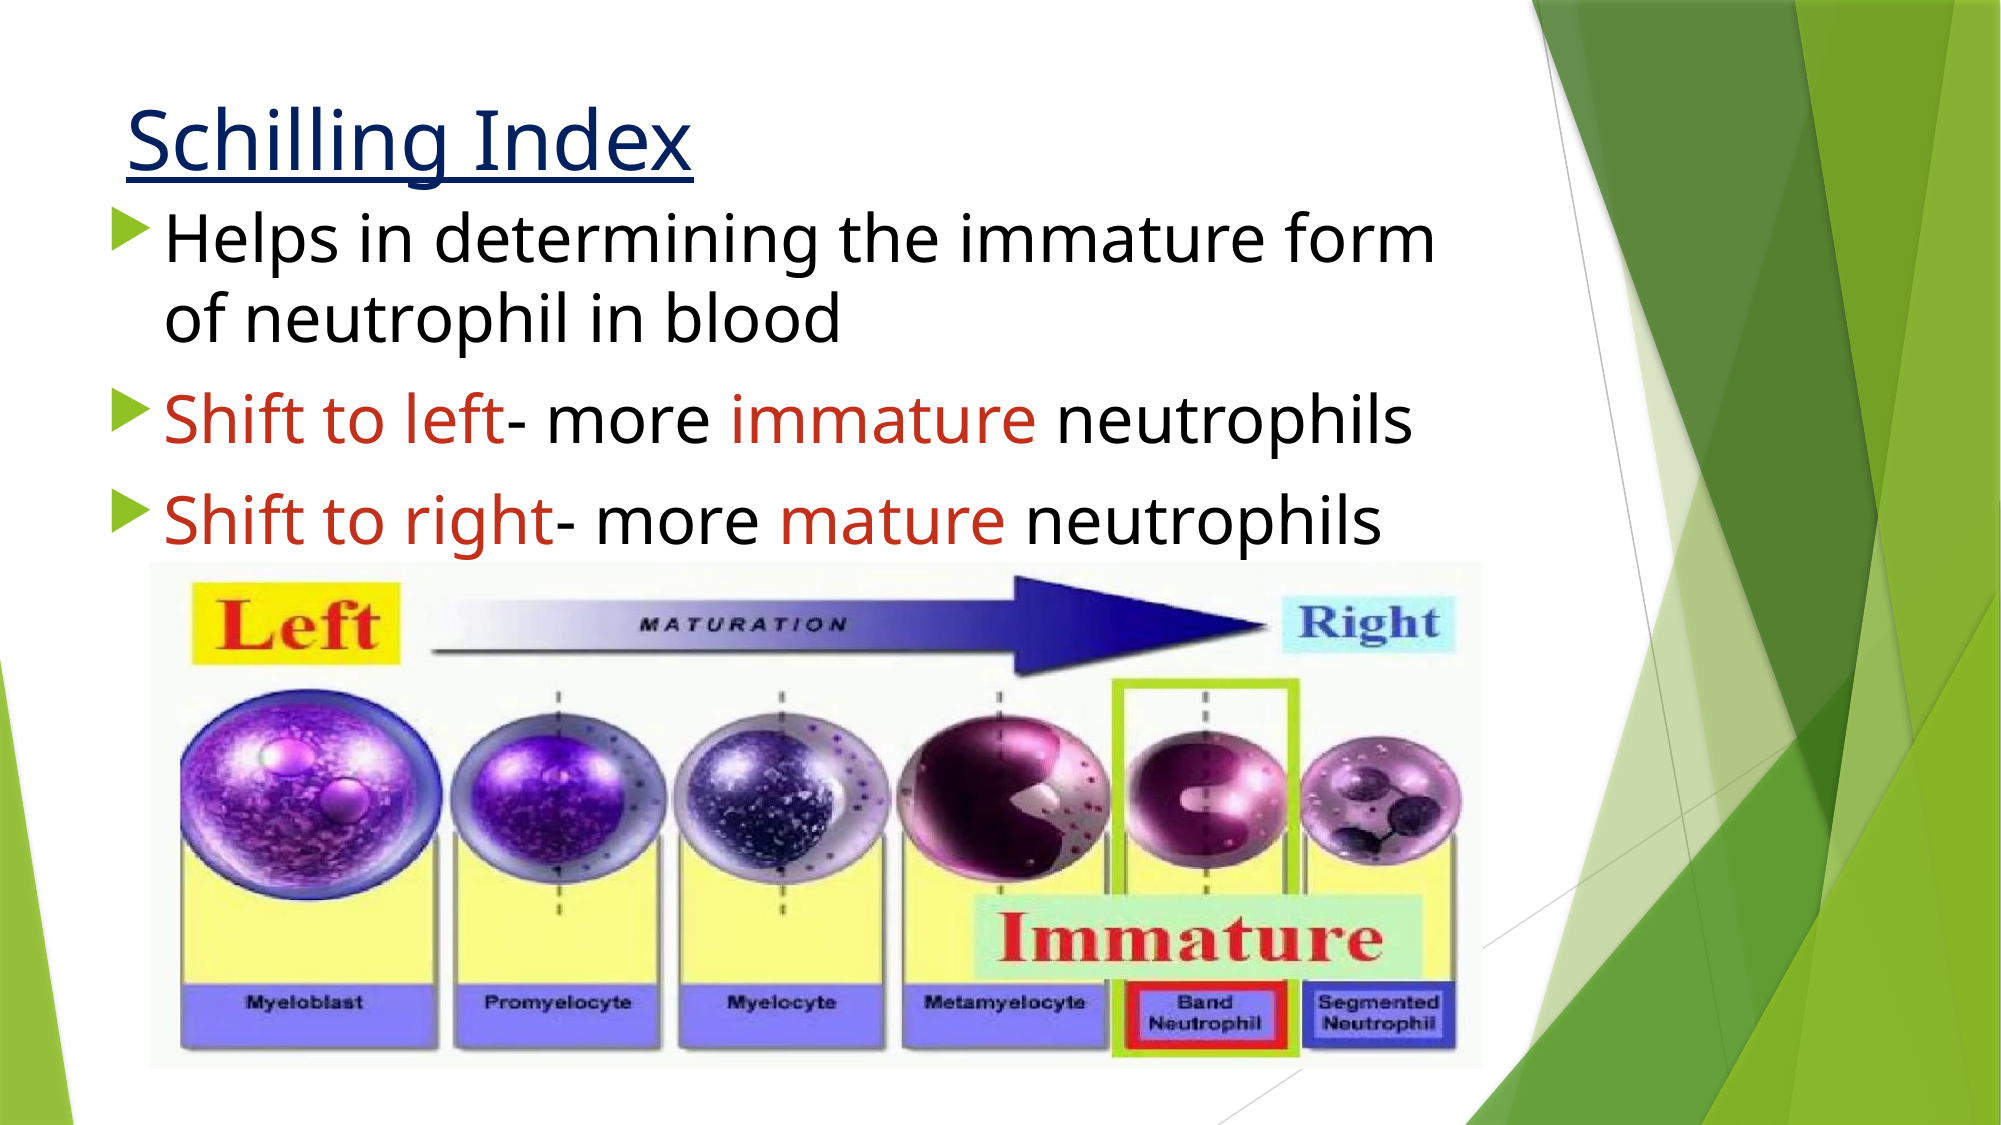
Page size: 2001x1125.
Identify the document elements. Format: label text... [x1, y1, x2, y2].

title Schilling Index [111, 79, 1522, 262]
list Helps in determining the immature form of neutrophil in blood Shift to left- more immature neutrophils Shift to right- more mature neutrophils [91, 188, 1503, 1025]
picture [148, 561, 1484, 1069]
